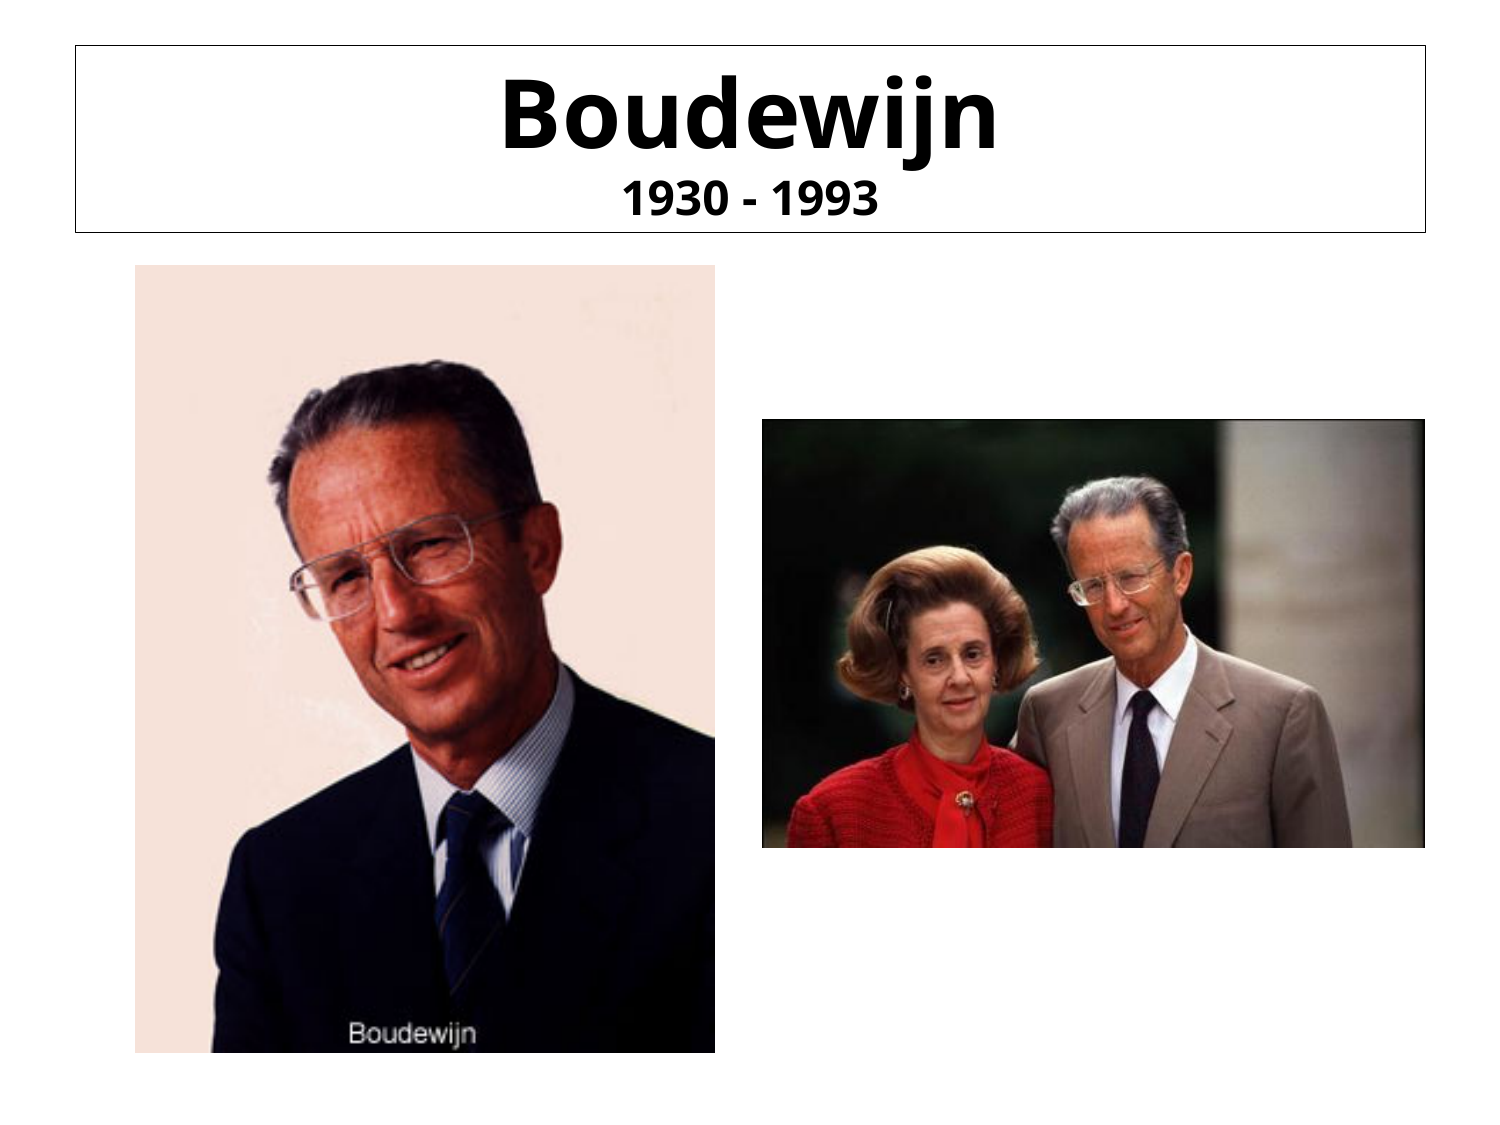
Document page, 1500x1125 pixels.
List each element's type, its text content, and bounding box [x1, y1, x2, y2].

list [762, 419, 1426, 848]
title Boudewijn 1930 - 1993 [75, 45, 1425, 233]
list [135, 265, 715, 1054]
